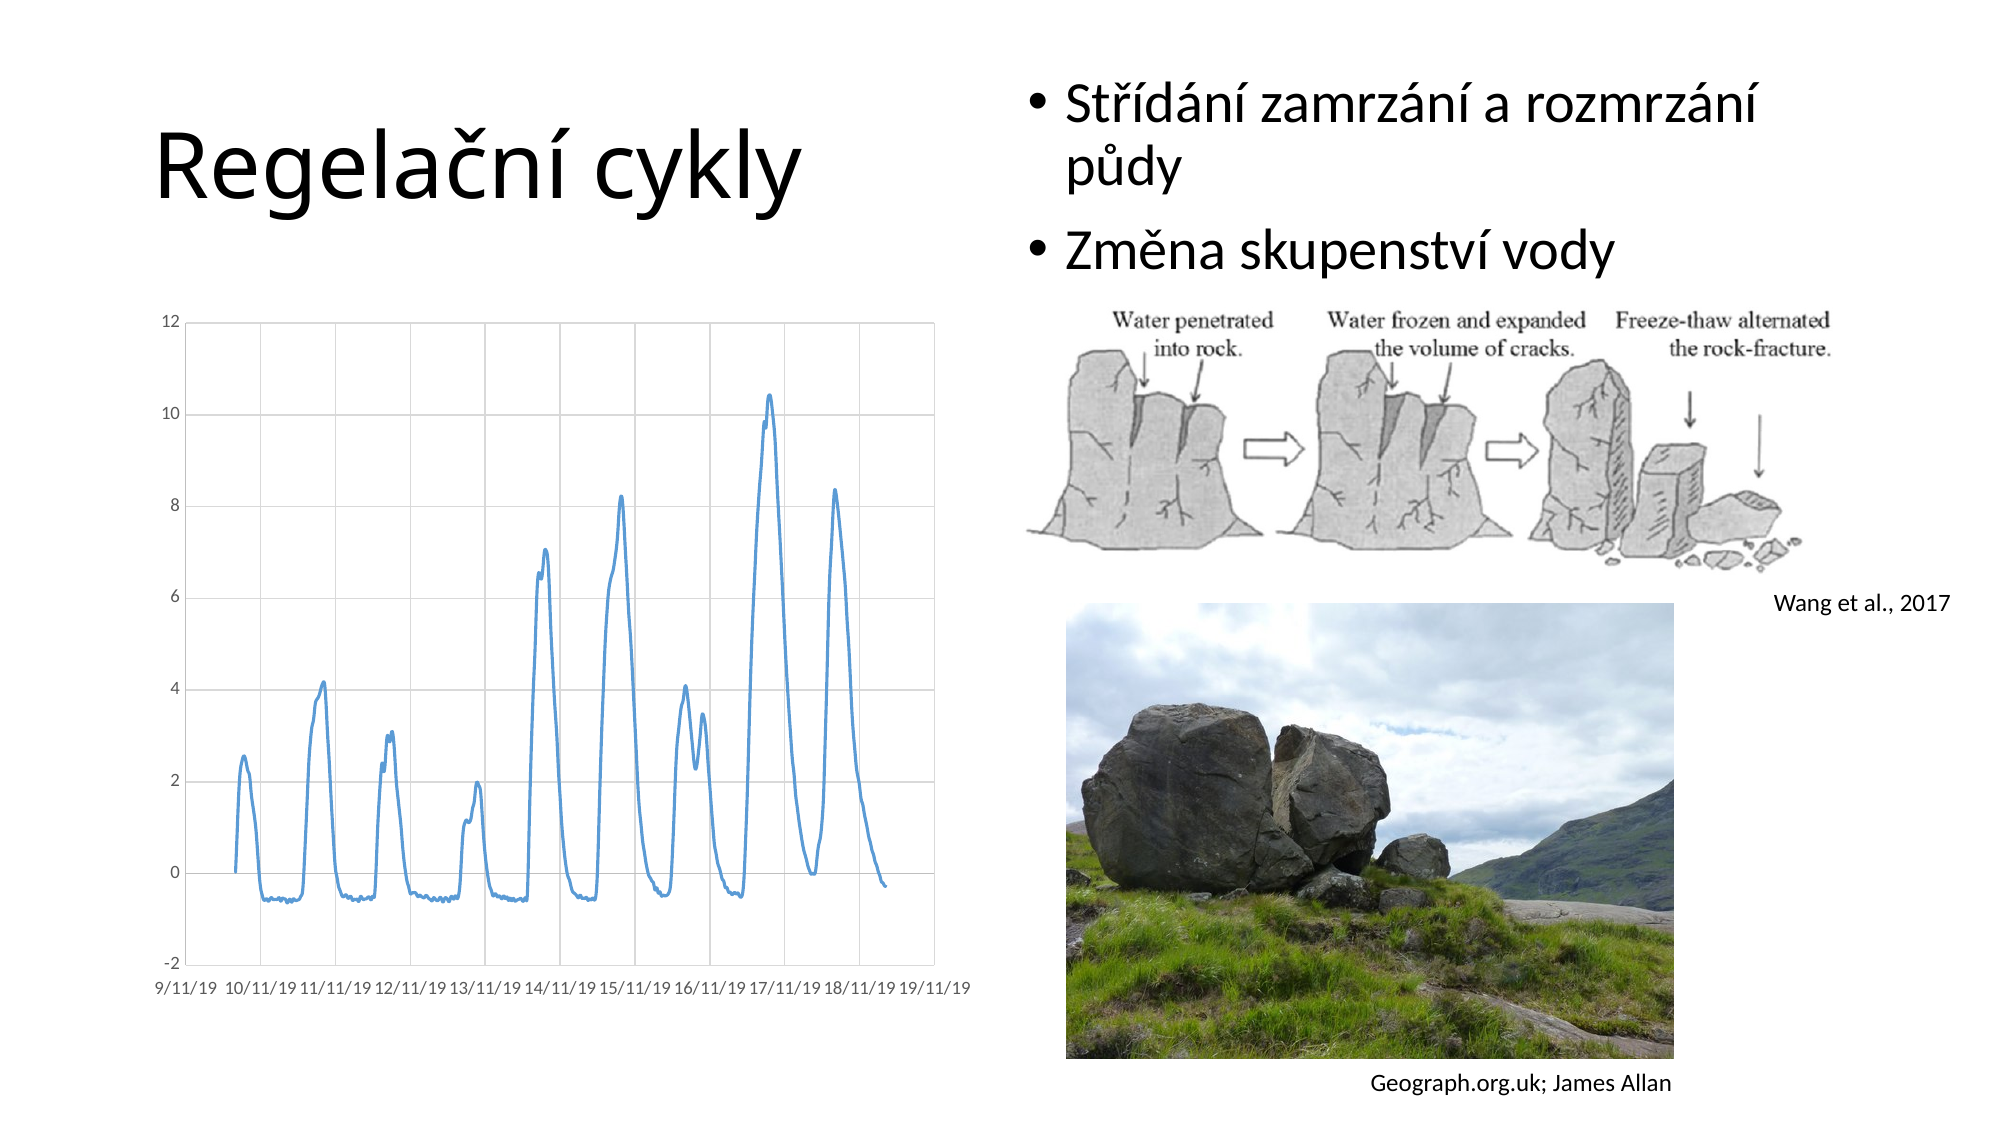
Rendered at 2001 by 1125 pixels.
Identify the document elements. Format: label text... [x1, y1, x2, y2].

text_box Wang et al., 2017 [1759, 579, 1966, 624]
picture [1023, 307, 1833, 575]
text_box Geograph.org.uk; James Allan [1355, 1059, 1688, 1104]
list Střídání zamrzání a rozmrzání půdy Změna skupenství vody [1012, 64, 1863, 779]
chart [137, 299, 988, 1014]
picture [1066, 603, 1674, 1060]
title Regelační cykly [137, 59, 1863, 278]
